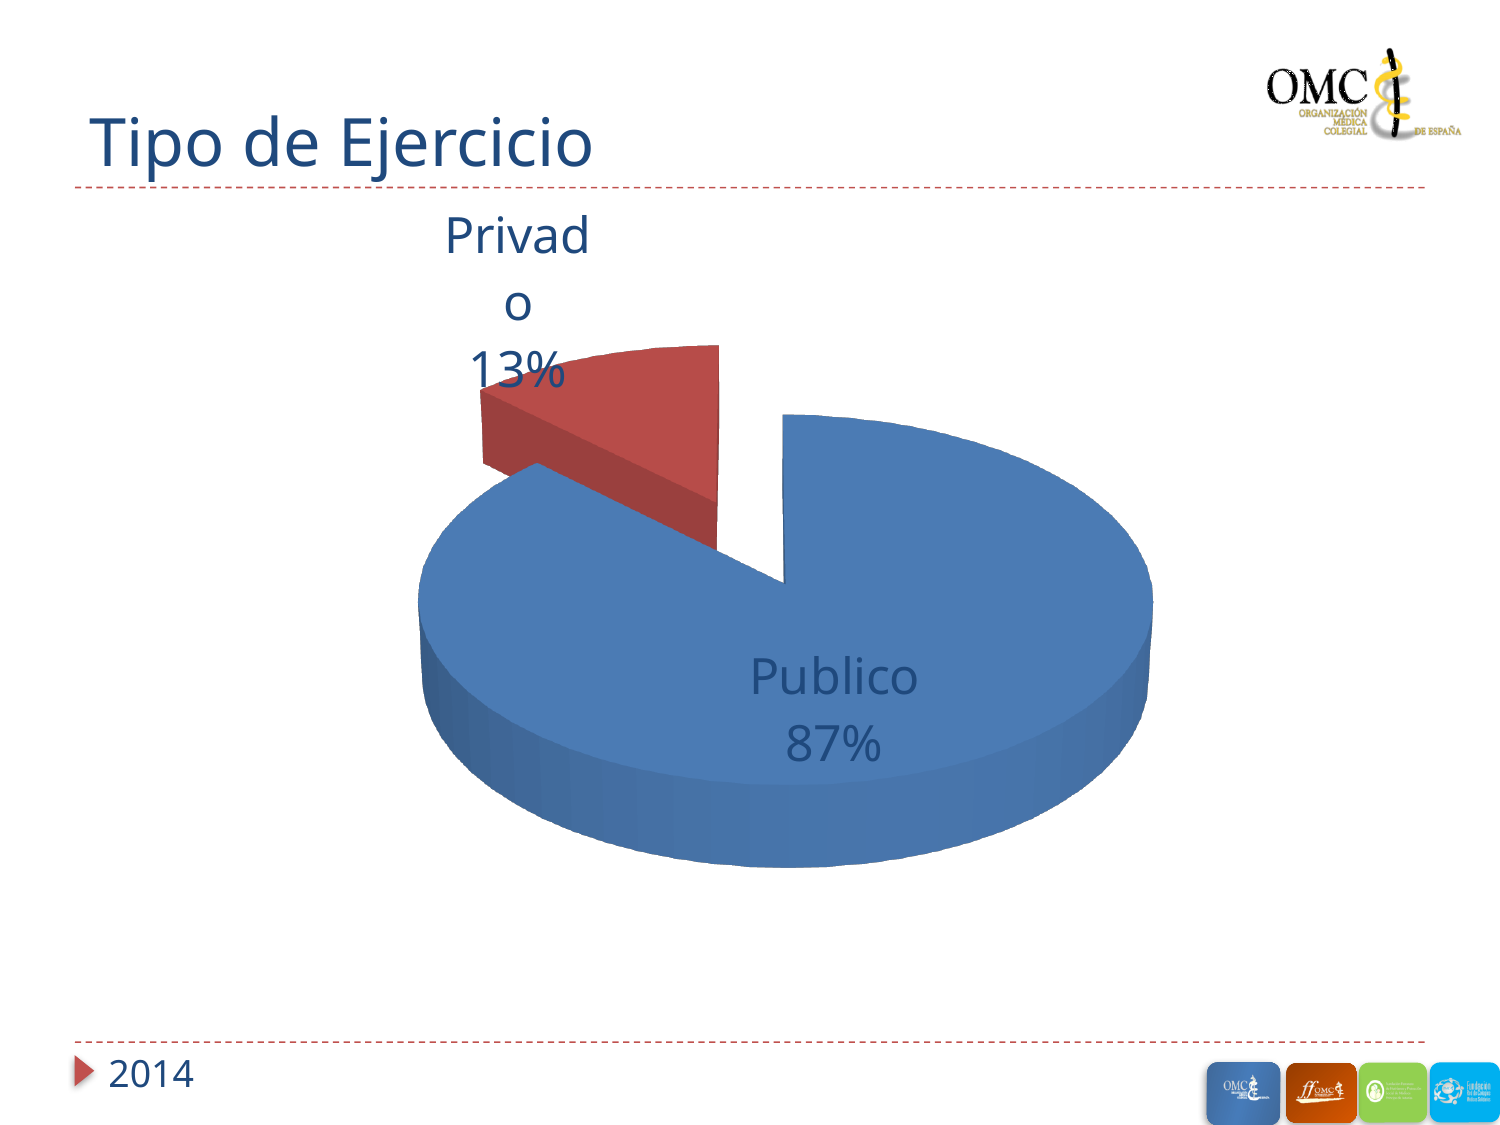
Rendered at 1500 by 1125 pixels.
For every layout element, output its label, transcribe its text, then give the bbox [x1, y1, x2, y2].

text_box 2014 [93, 1042, 211, 1103]
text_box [1206, 1062, 1500, 1125]
chart [74, 199, 1426, 1011]
picture [1265, 46, 1466, 177]
title Tipo de Ejercicio [75, 24, 1425, 188]
